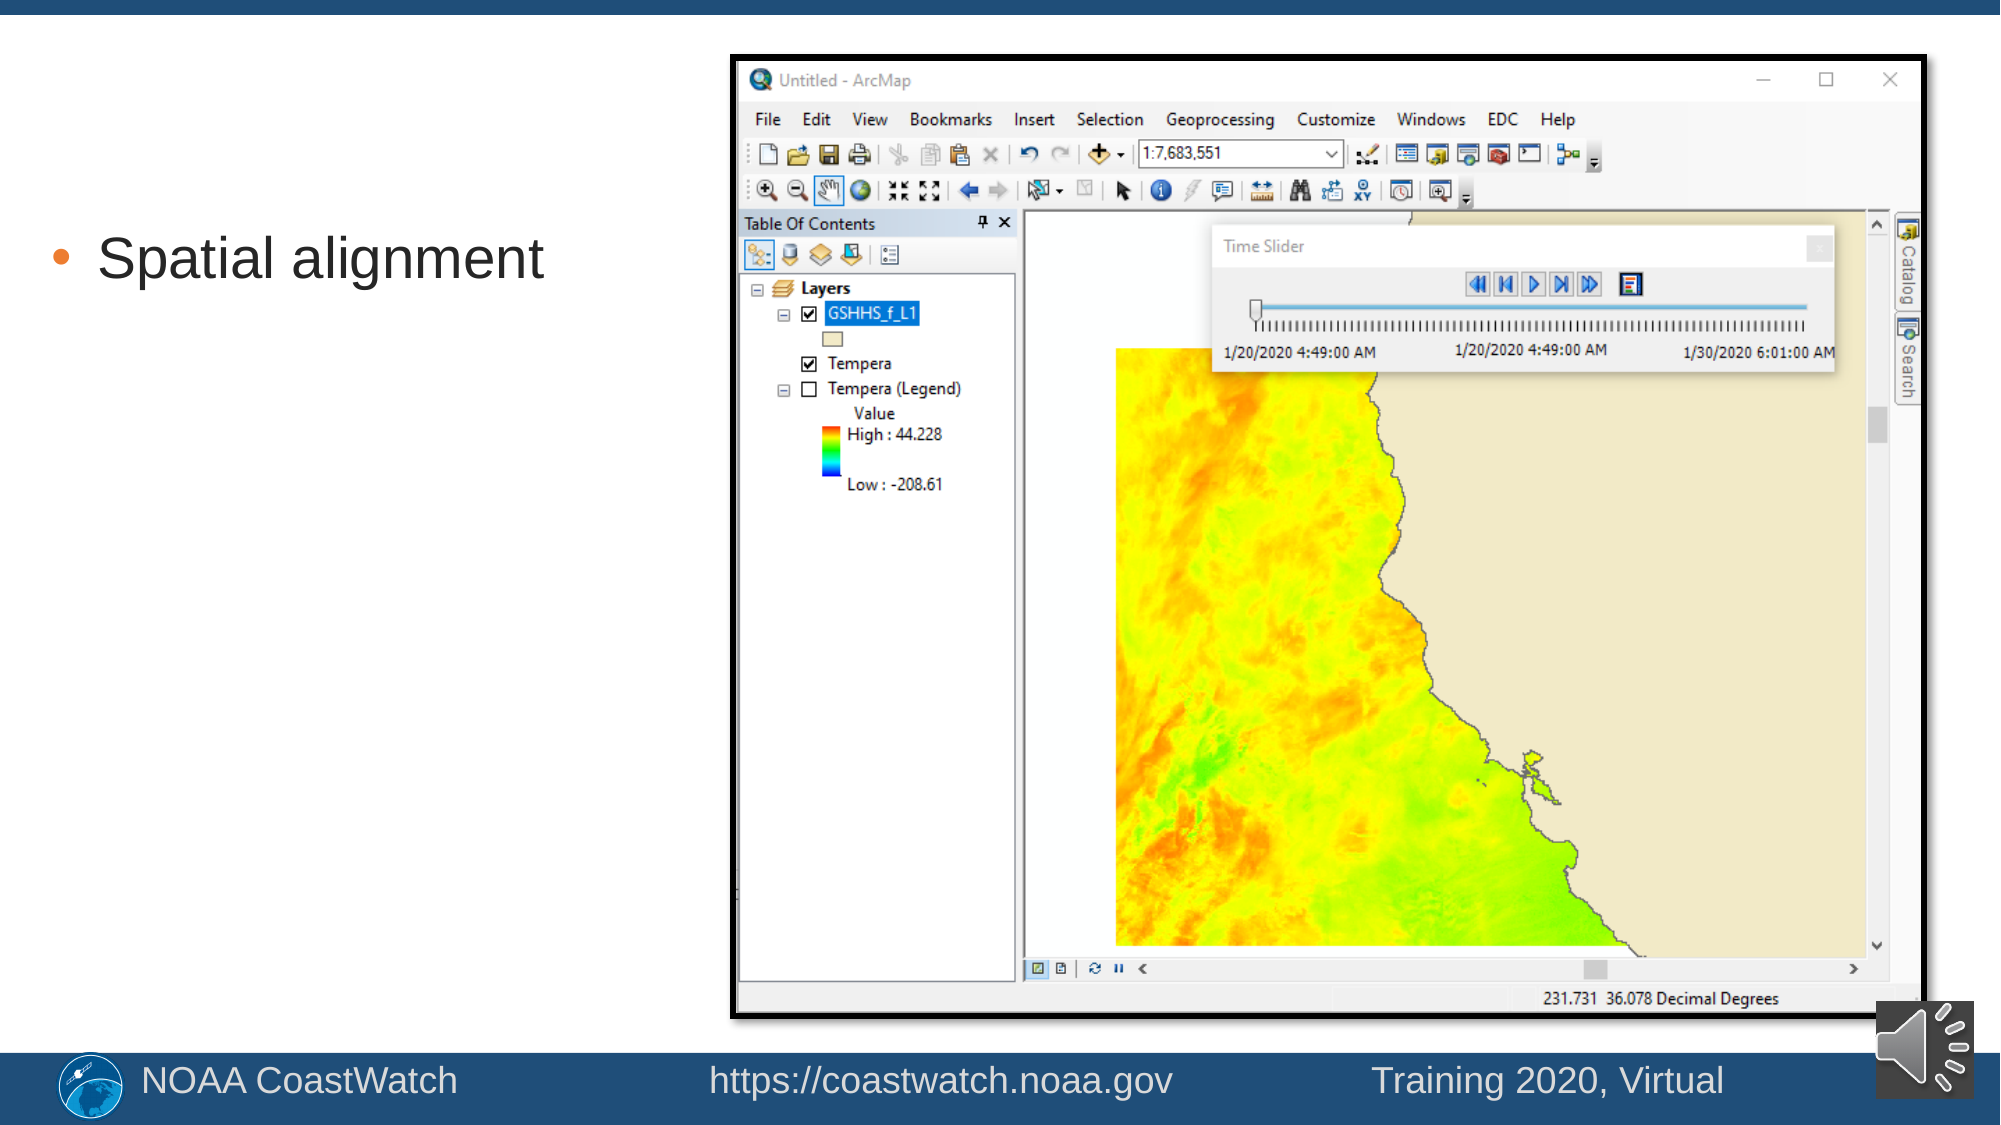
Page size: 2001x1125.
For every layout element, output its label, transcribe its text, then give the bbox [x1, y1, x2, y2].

text_box Spatial alignment [35, 220, 672, 881]
picture [735, 60, 1975, 1100]
picture [56, 1052, 125, 1121]
